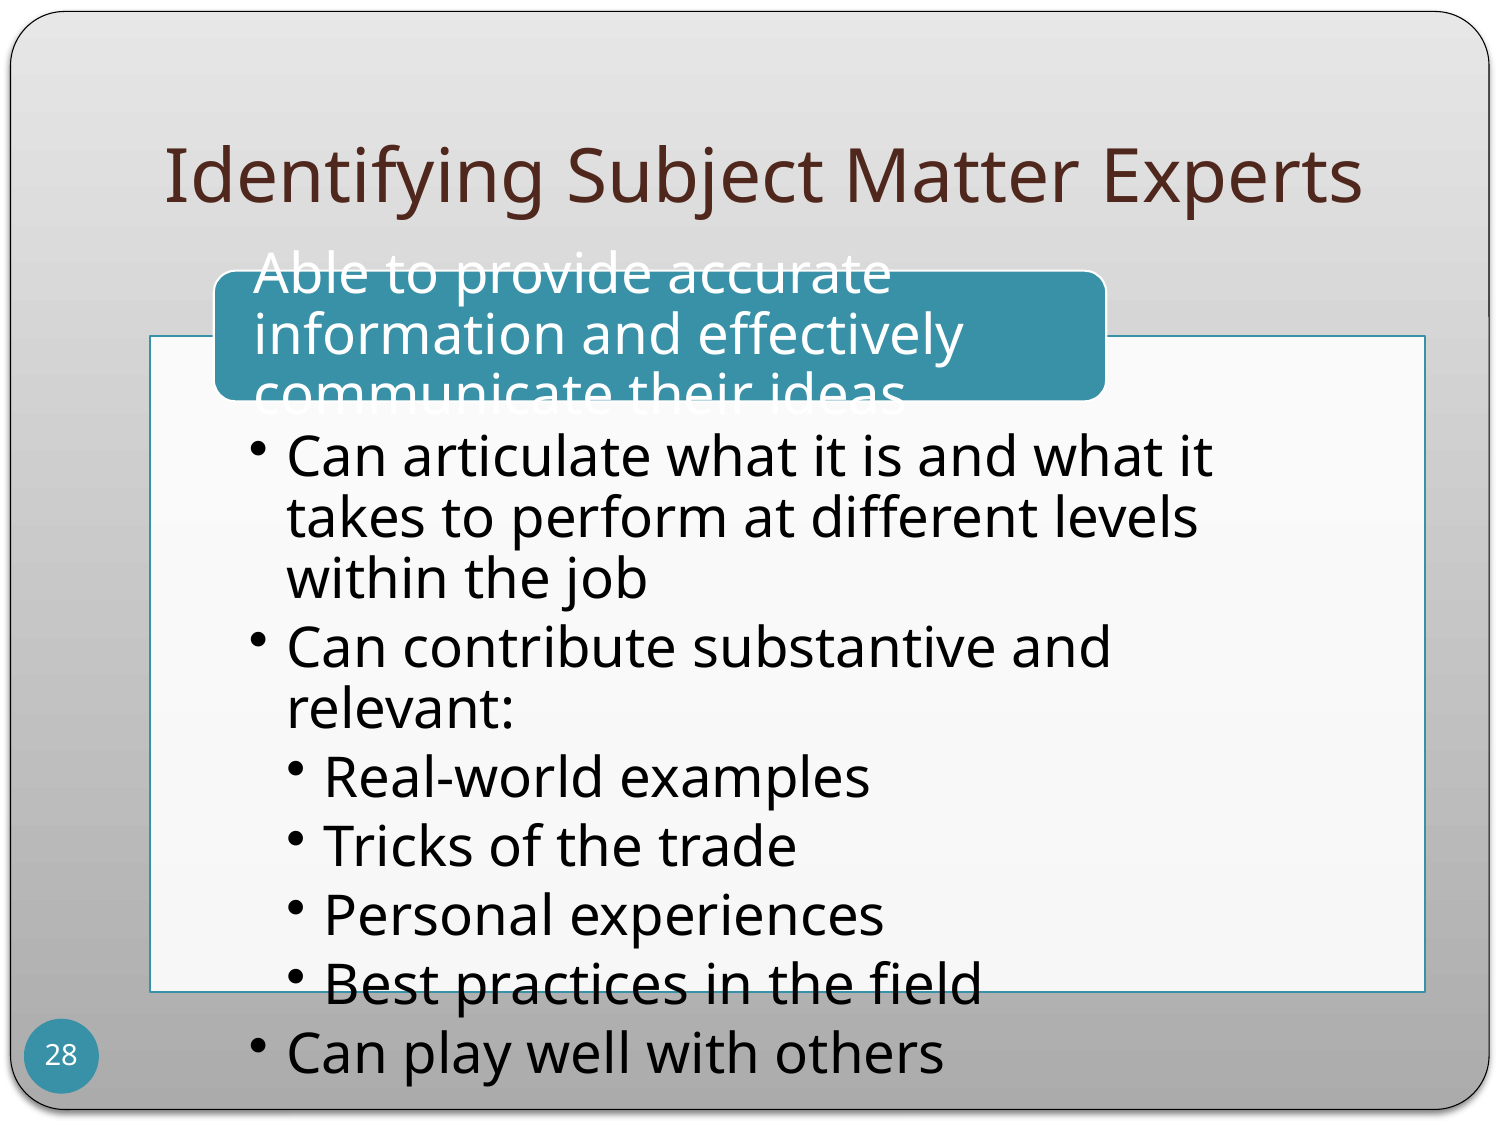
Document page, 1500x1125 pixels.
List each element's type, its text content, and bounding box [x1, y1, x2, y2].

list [149, 237, 1426, 1026]
slide_number 28 [23, 1018, 99, 1094]
title Identifying Subject Matter Experts [150, 45, 1425, 233]
